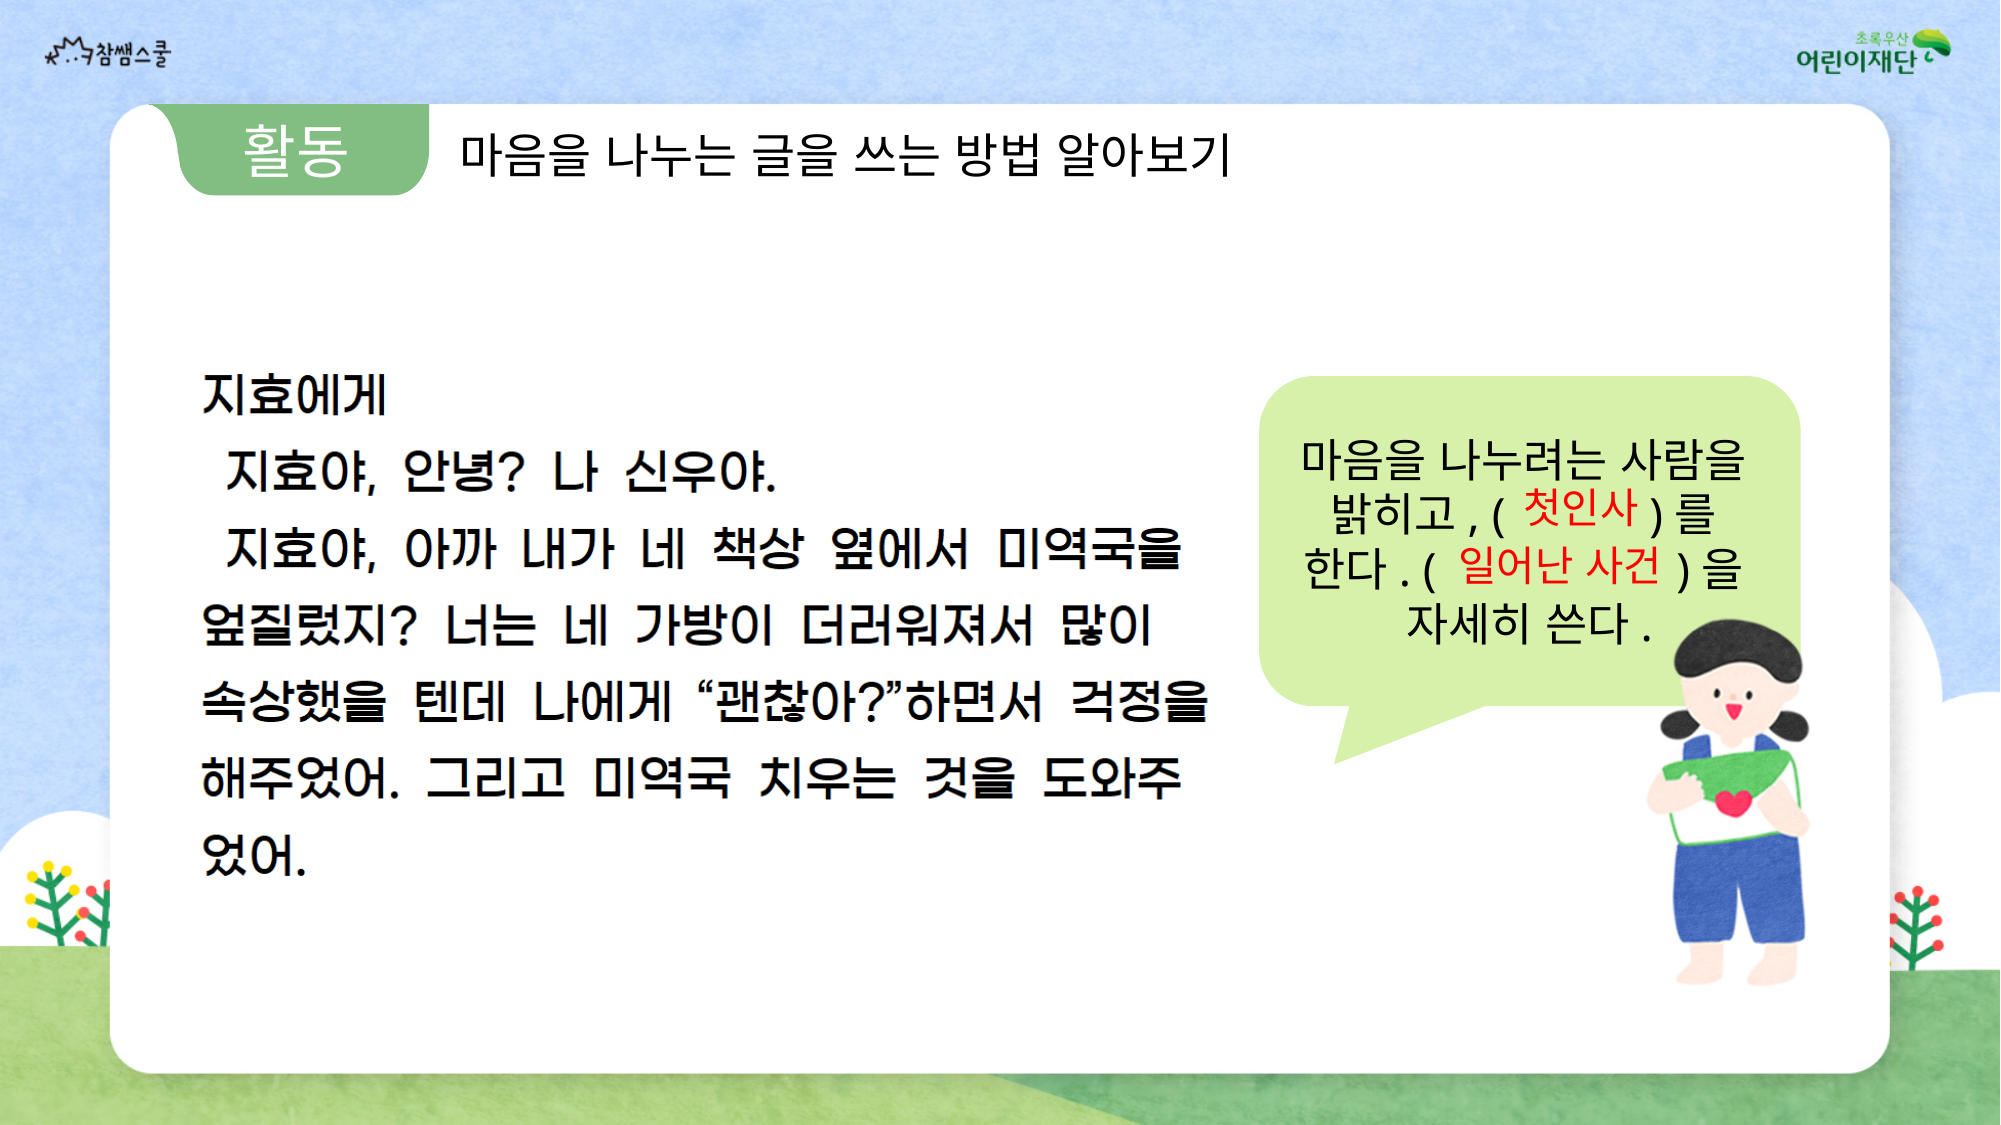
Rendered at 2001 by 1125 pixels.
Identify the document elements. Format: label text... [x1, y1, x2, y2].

text_box 첫인사 [1485, 474, 1677, 532]
text_box 마음을 나누려는 사람을 밝히고, ( )를 한다. ( )을 자세히 쓴다. [1258, 374, 1802, 767]
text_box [148, 103, 430, 196]
text_box 마음을 나누는 글을 쓰는 방법 알아보기 [444, 118, 1250, 191]
picture [0, 0, 2000, 1125]
text_box 일어난 사건 [1434, 532, 1687, 597]
